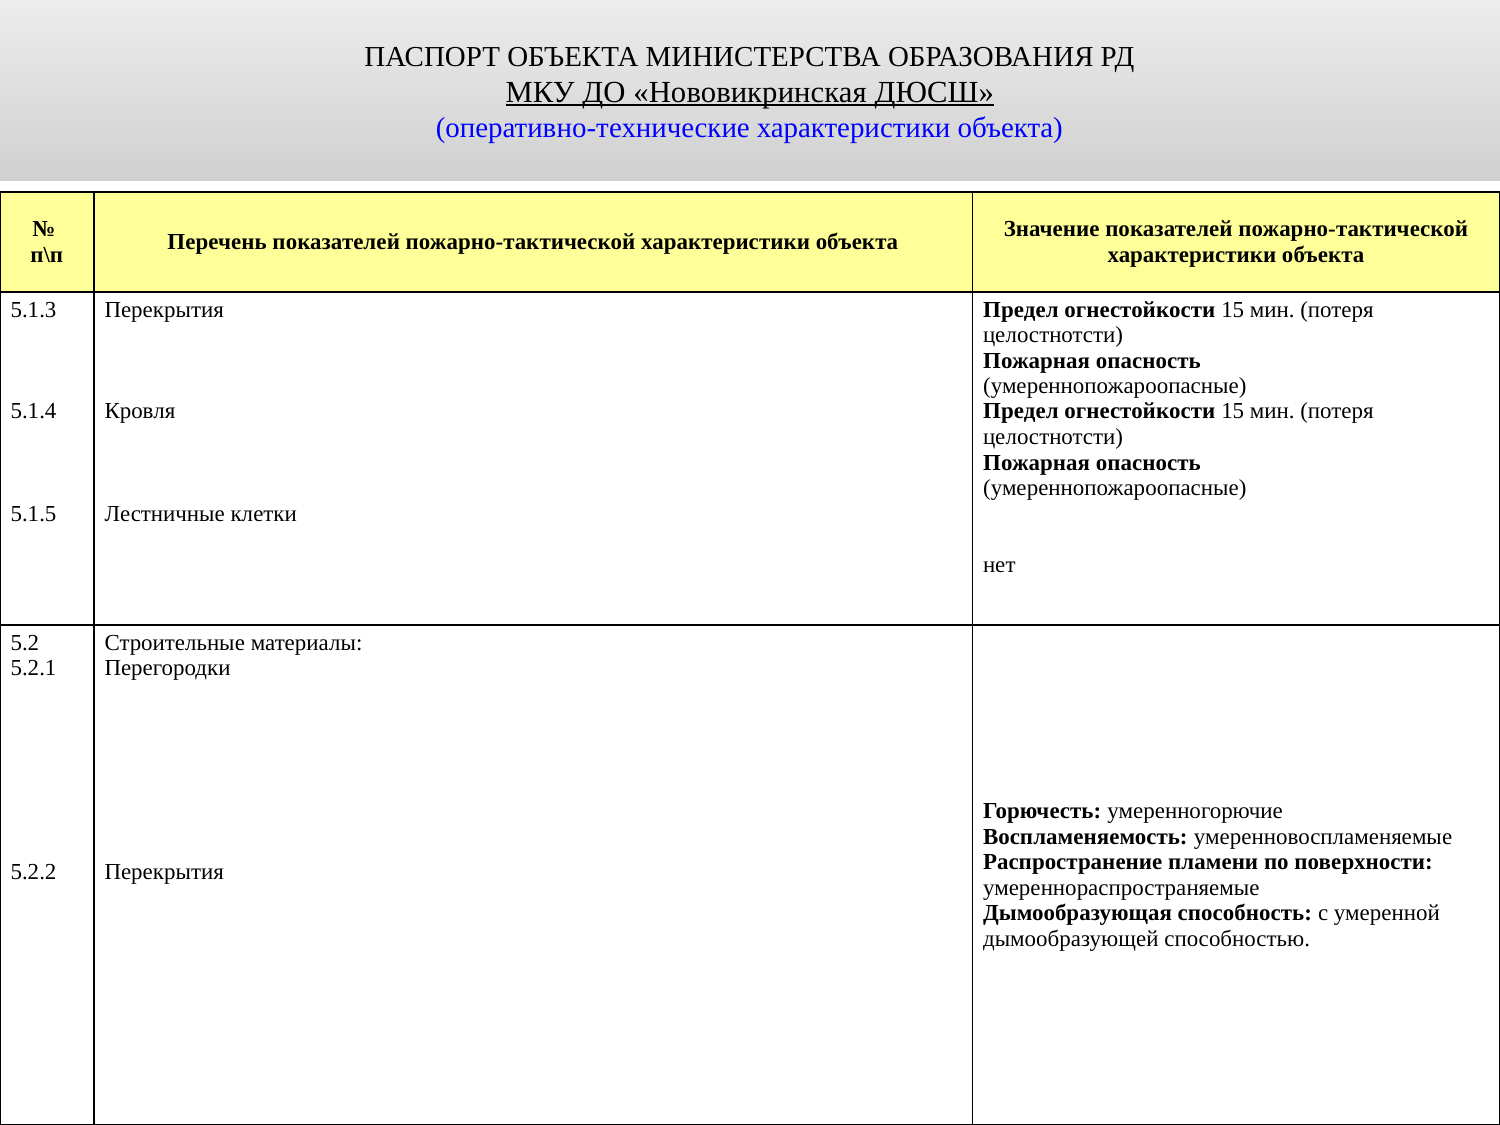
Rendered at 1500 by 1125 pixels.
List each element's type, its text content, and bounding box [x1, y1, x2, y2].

table_header № п\п [1, 193, 93, 291]
text_box ПАСПОРТ ОБЪЕКТА МИНИСТЕРСТВА ОБРАЗОВАНИЯ РД МКУ ДО «Нововикринская ДЮСШ» (оперативно-технические характеристики объекта) [0, 0, 1500, 181]
table_cell Предел огнестойкости 15 мин. (потеря целостнотсти) Пожарная опасность (умереннопожароопасные) Предел огнестойкости 15 мин. (потеря целостнотсти) Пожарная опасность (умереннопожароопасные) нет [973, 293, 1499, 624]
table_cell Перекрытия Кровля Лестничные клетки [95, 293, 972, 624]
table_cell 5.2 5.2.1 5.2.2 [1, 626, 93, 1124]
table_cell Горючесть: умеренногорючие Воспламеняемость: умеренновоспламеняемые Распространение пламени по поверхности: умереннораспространяемые Дымообразующая способность: с умеренной дымообразующей способностью. [973, 626, 1499, 1124]
table_header Значение показателей пожарно-тактической характеристики объекта [973, 193, 1499, 291]
table_cell Строительные материалы: Перегородки Перекрытия [95, 626, 972, 1124]
table_cell 5.1.3 5.1.4 5.1.5 [1, 293, 93, 624]
table_header Перечень показателей пожарно-тактической характеристики объекта [95, 193, 972, 291]
